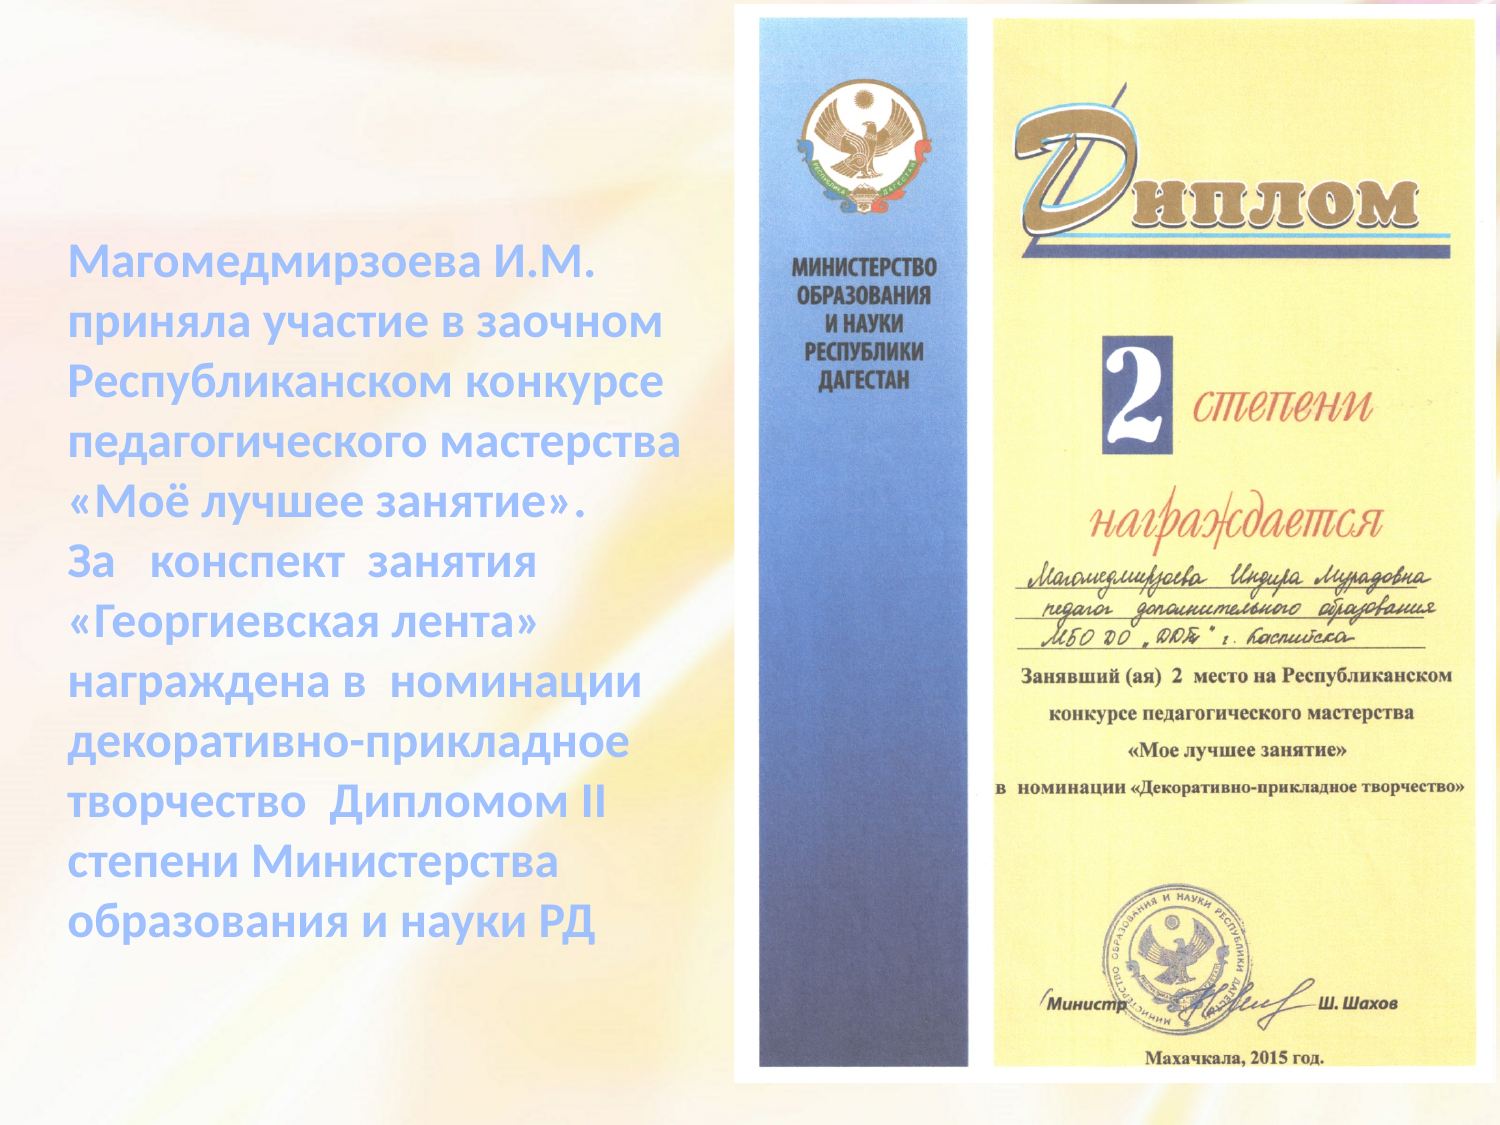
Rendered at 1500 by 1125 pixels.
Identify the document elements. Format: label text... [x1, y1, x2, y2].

text_box Магомедмирзоева И.М. приняла участие в заочном Республиканском конкурсе педагогического мастерства «Моё лучшее занятие». За конспект занятия «Георгиевская лента» награждена в номинации декоративно-прикладное творчество Дипломом II степени Министерства образования и науки РД [52, 219, 703, 955]
picture [0, 0, 1500, 1125]
